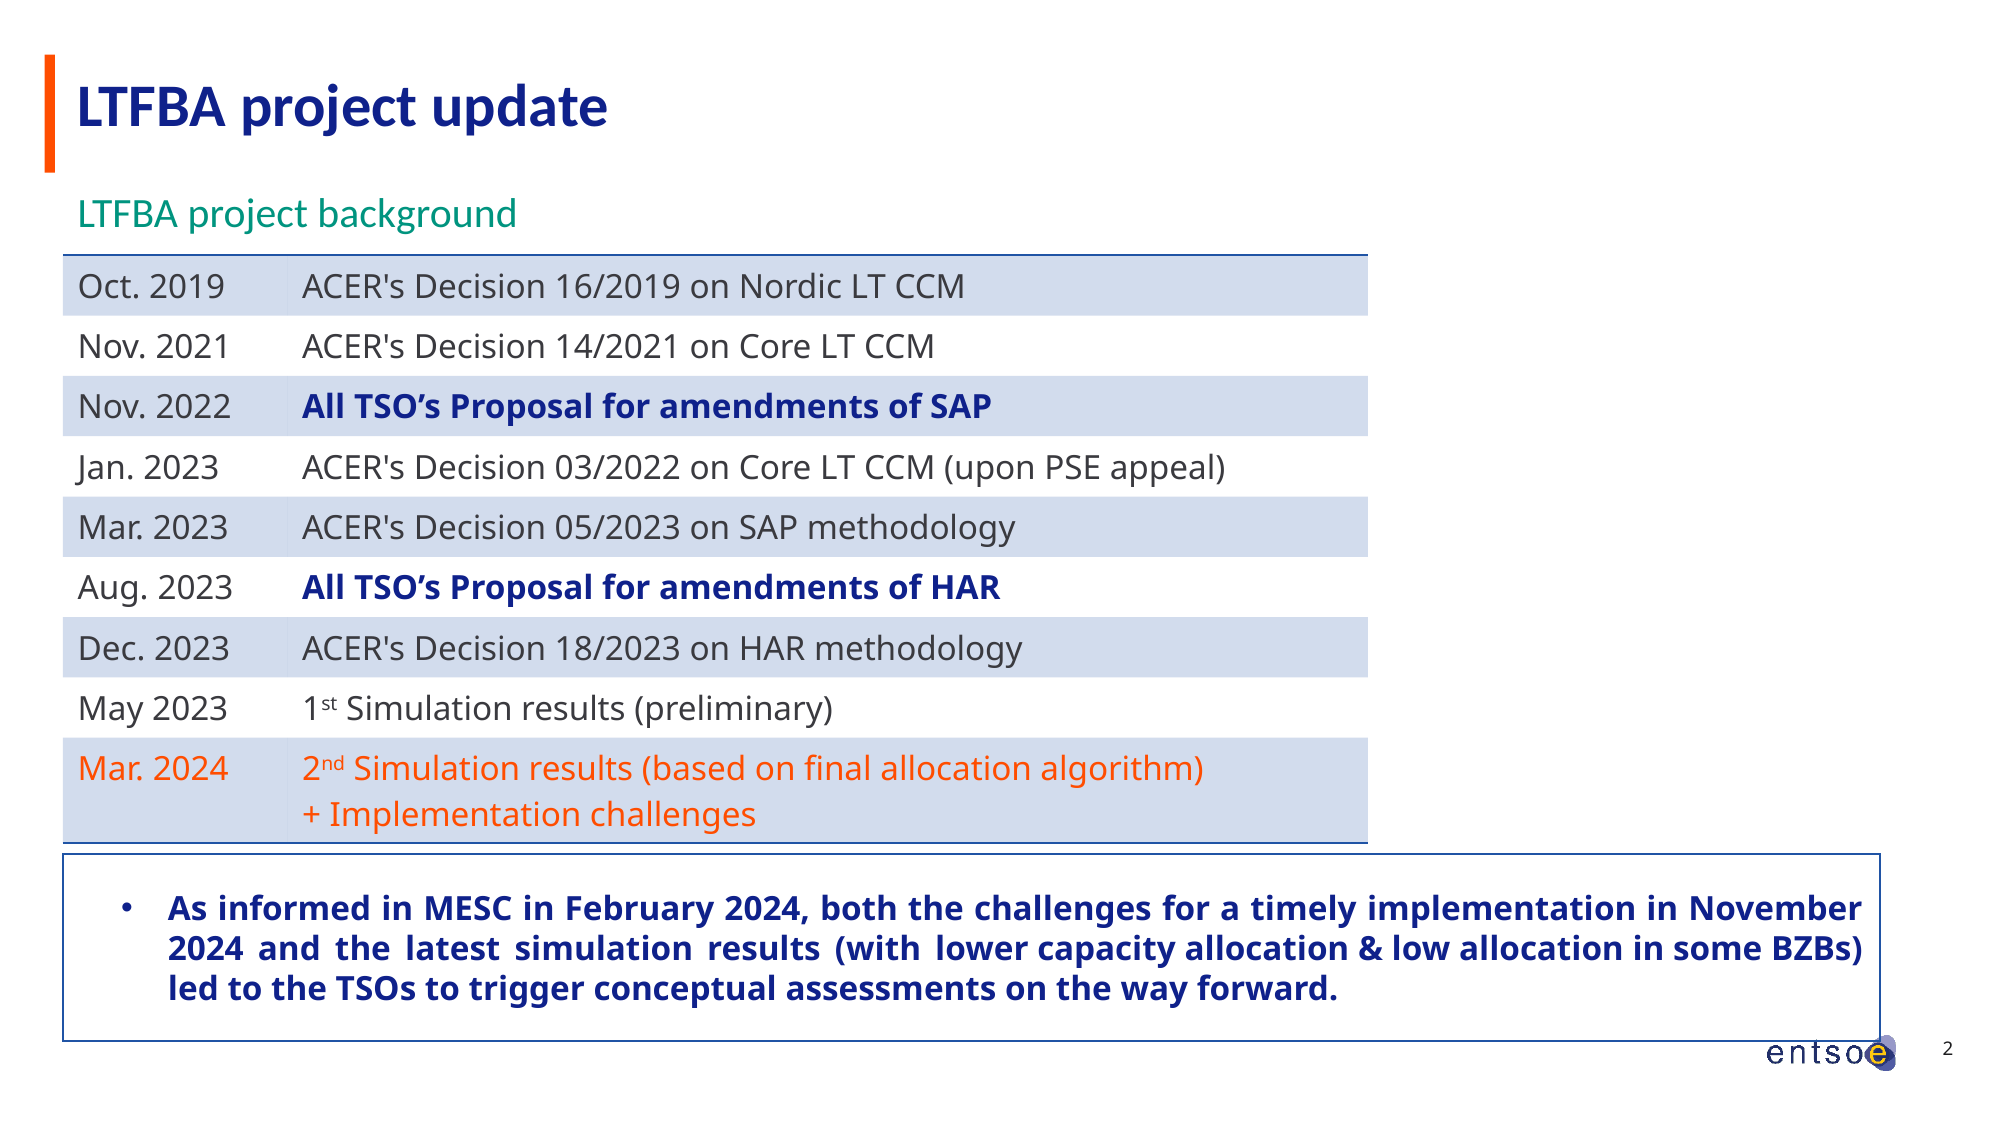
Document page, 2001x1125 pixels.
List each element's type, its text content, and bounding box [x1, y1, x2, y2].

table_cell All TSO’s Proposal for amendments of HAR [287, 557, 1368, 617]
list LTFBA project background [62, 172, 1969, 246]
table_cell Mar. 2024 [63, 738, 287, 842]
table_cell ACER's Decision 03/2022 on Core LT CCM (upon PSE appeal) [287, 436, 1368, 497]
table_header ACER's Decision 16/2019 on Nordic LT CCM [287, 256, 1368, 316]
picture [1767, 1035, 1896, 1071]
table_cell ACER's Decision 18/2023 on HAR methodology [287, 617, 1368, 677]
table_cell 1st Simulation results (preliminary) [287, 677, 1368, 738]
table_cell May 2023 [63, 677, 287, 738]
table_cell Mar. 2023 [63, 497, 287, 557]
table_cell ACER's Decision 14/2021 on Core LT CCM [287, 316, 1368, 376]
table_cell Aug. 2023 [63, 557, 287, 617]
table_cell Nov. 2022 [63, 376, 287, 436]
text_box As informed in MESC in February 2024, both the challenges for a timely implementation in November 2024 and the latest simulation results (with lower capacity allocation & low allocation in some BZBs) led to the TSOs to trigger conceptual assessments on the way forward. [62, 853, 1881, 1042]
table_cell Jan. 2023 [63, 436, 287, 497]
table_cell Dec. 2023 [63, 617, 287, 677]
table_cell All TSO’s Proposal for amendments of SAP [287, 376, 1368, 436]
title LTFBA project update [62, 75, 1969, 135]
table_cell 2nd Simulation results (based on final allocation algorithm) + Implementation challenges [287, 738, 1368, 842]
table_cell Nov. 2021 [63, 316, 287, 376]
table_header Oct. 2019 [63, 256, 287, 316]
table_cell ACER's Decision 05/2023 on SAP methodology [287, 497, 1368, 557]
